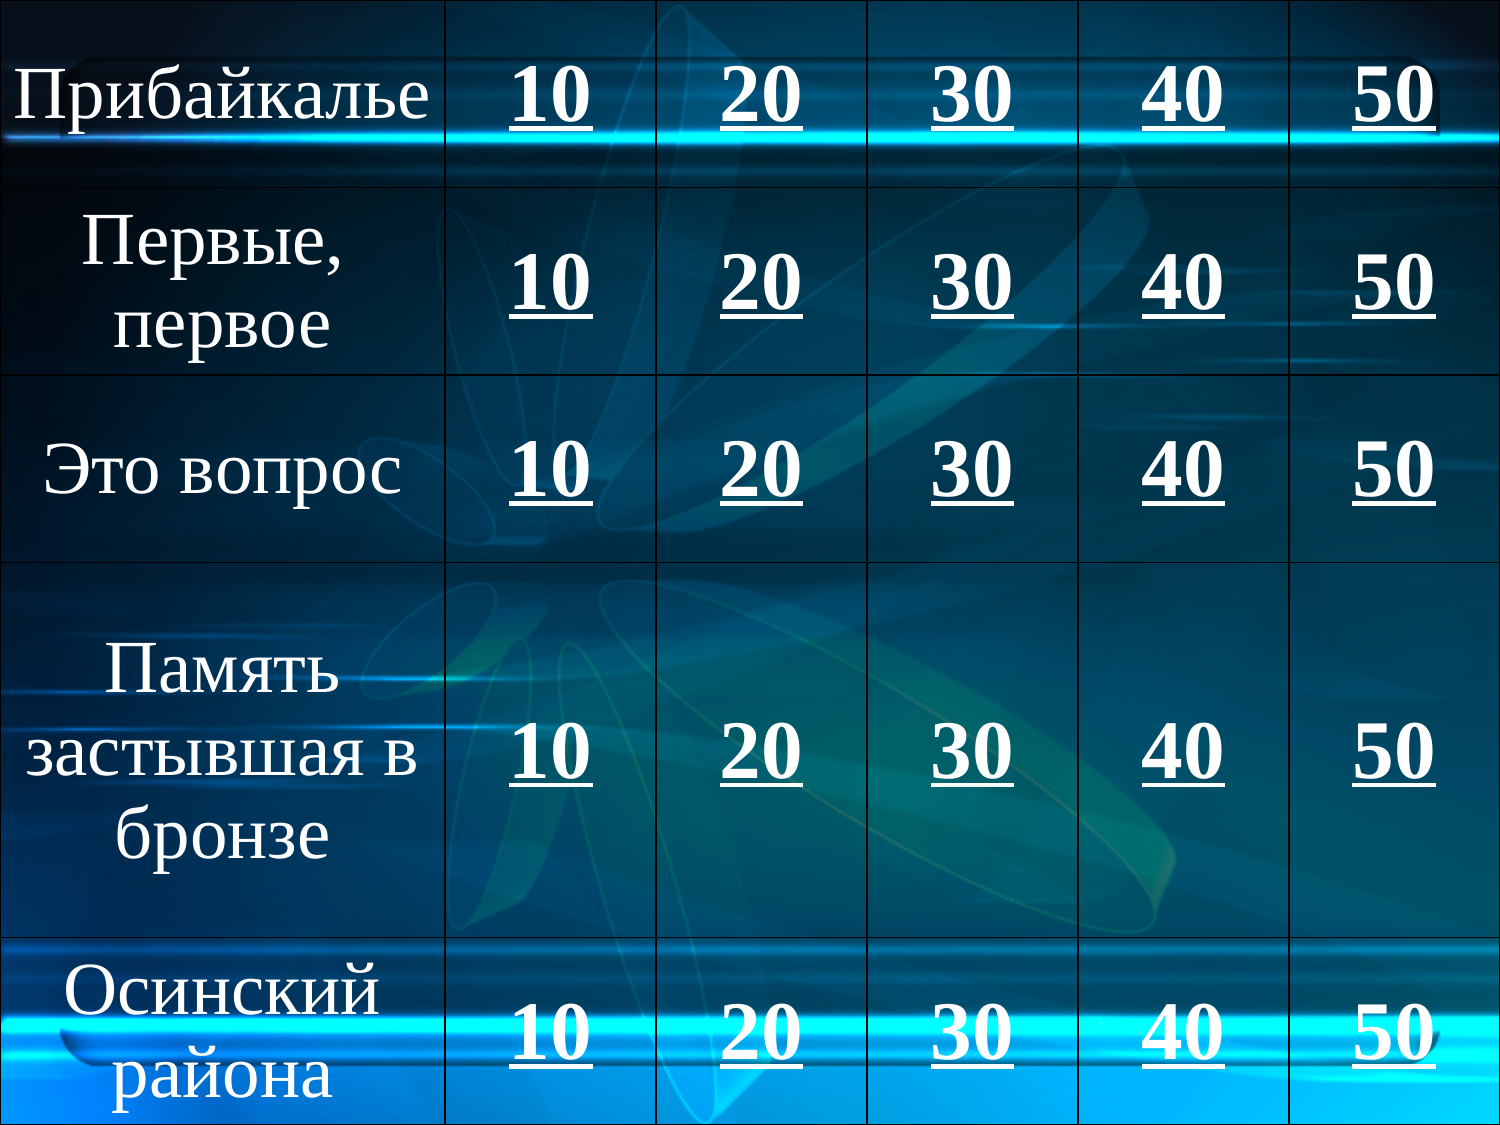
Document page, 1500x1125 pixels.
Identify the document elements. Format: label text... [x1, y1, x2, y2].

table_cell 10 [446, 188, 655, 374]
table_cell 20 [657, 563, 866, 937]
table_cell 30 [868, 188, 1077, 374]
table_cell 30 [868, 938, 1077, 1124]
table_cell 20 [657, 376, 866, 562]
table_cell 30 [868, 376, 1077, 562]
table_cell 50 [1290, 563, 1499, 937]
table_cell 50 [1290, 938, 1499, 1124]
table_cell 20 [657, 938, 866, 1124]
table_cell 10 [446, 563, 655, 937]
table_cell Это вопрос [1, 376, 444, 562]
table_cell 10 [446, 938, 655, 1124]
table_header 30 [868, 1, 1077, 187]
table_cell 40 [1079, 938, 1288, 1124]
table_cell 40 [1079, 376, 1288, 562]
table_cell 20 [657, 188, 866, 374]
table_cell 40 [1079, 188, 1288, 374]
table_header 10 [446, 1, 655, 187]
table_header Прибайкалье [1, 1, 444, 187]
table_cell 10 [446, 376, 655, 562]
table_cell 50 [1290, 376, 1499, 562]
table_cell Память застывшая в бронзе [1, 563, 444, 937]
table_header 40 [1079, 1, 1288, 187]
table_cell Осинский района [1, 938, 444, 1124]
table_cell 40 [1079, 563, 1288, 937]
table_cell Первые, первое [1, 188, 444, 374]
table_header 20 [657, 1, 866, 187]
table_cell 30 [868, 563, 1077, 937]
table_header 50 [1290, 1, 1499, 187]
table_cell 50 [1290, 188, 1499, 374]
